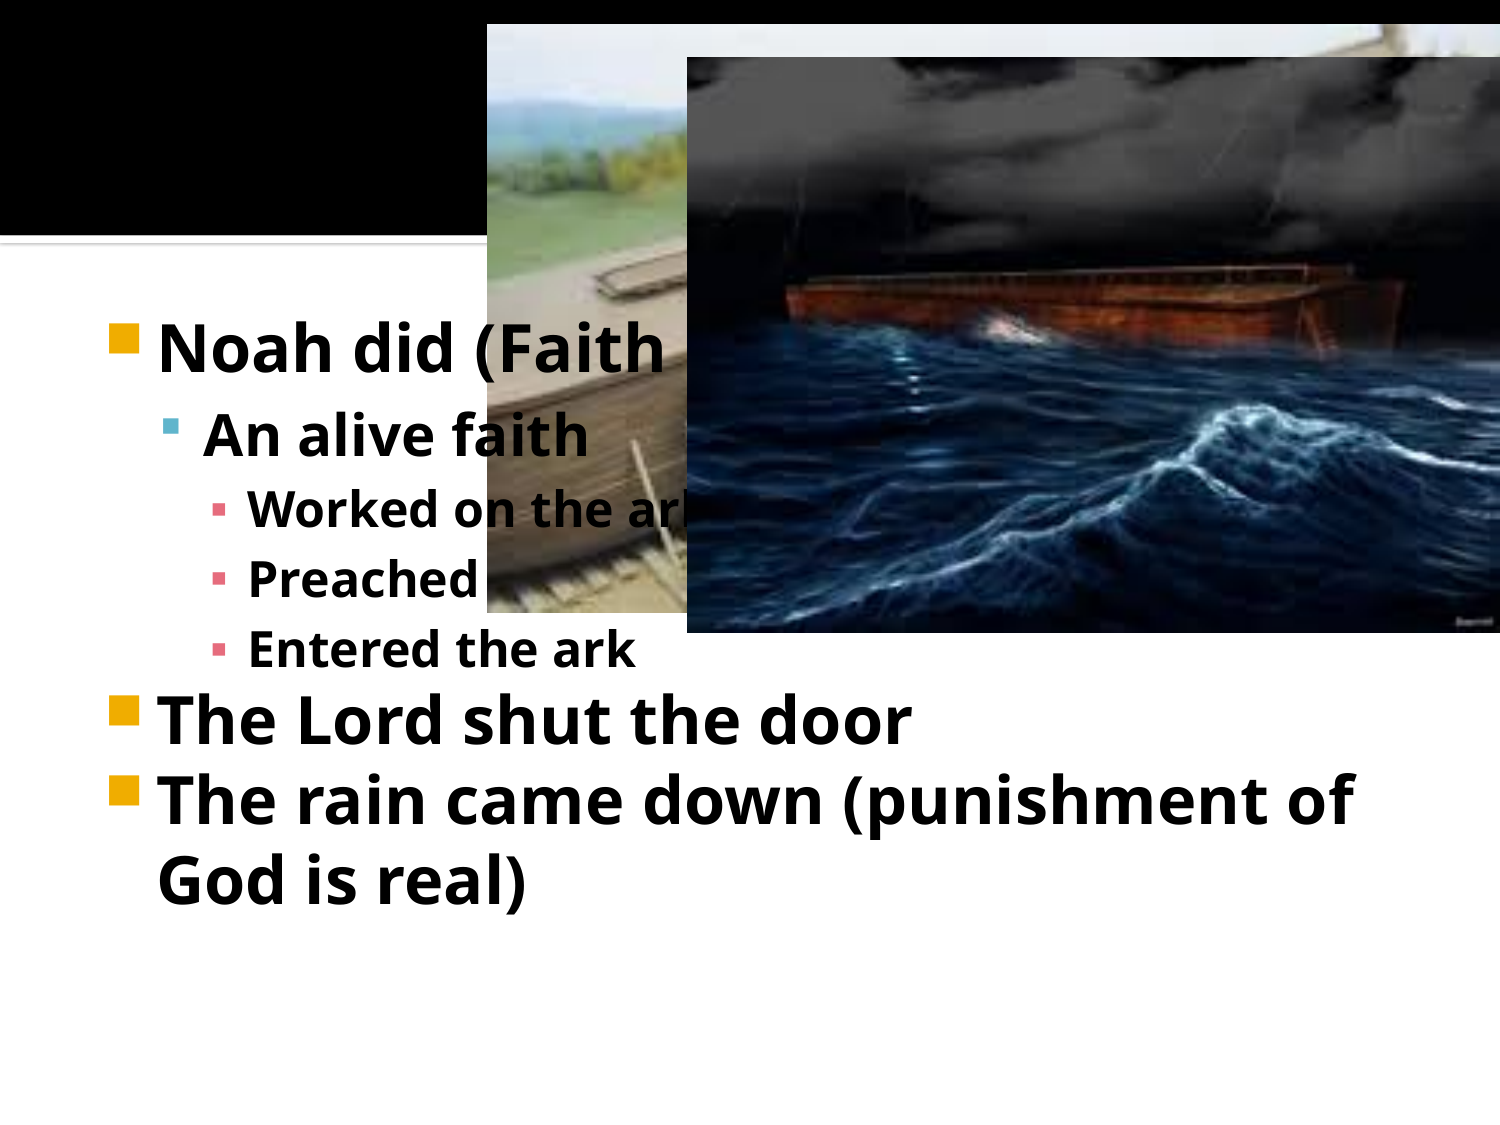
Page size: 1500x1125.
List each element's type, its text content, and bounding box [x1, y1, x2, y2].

list Noah did (Faith in action; obedience) An alive faith Worked on the ark Preached Entered the ark The Lord shut the door The rain came down (punishment of God is real) [75, 291, 1425, 1050]
picture [487, 24, 1500, 633]
